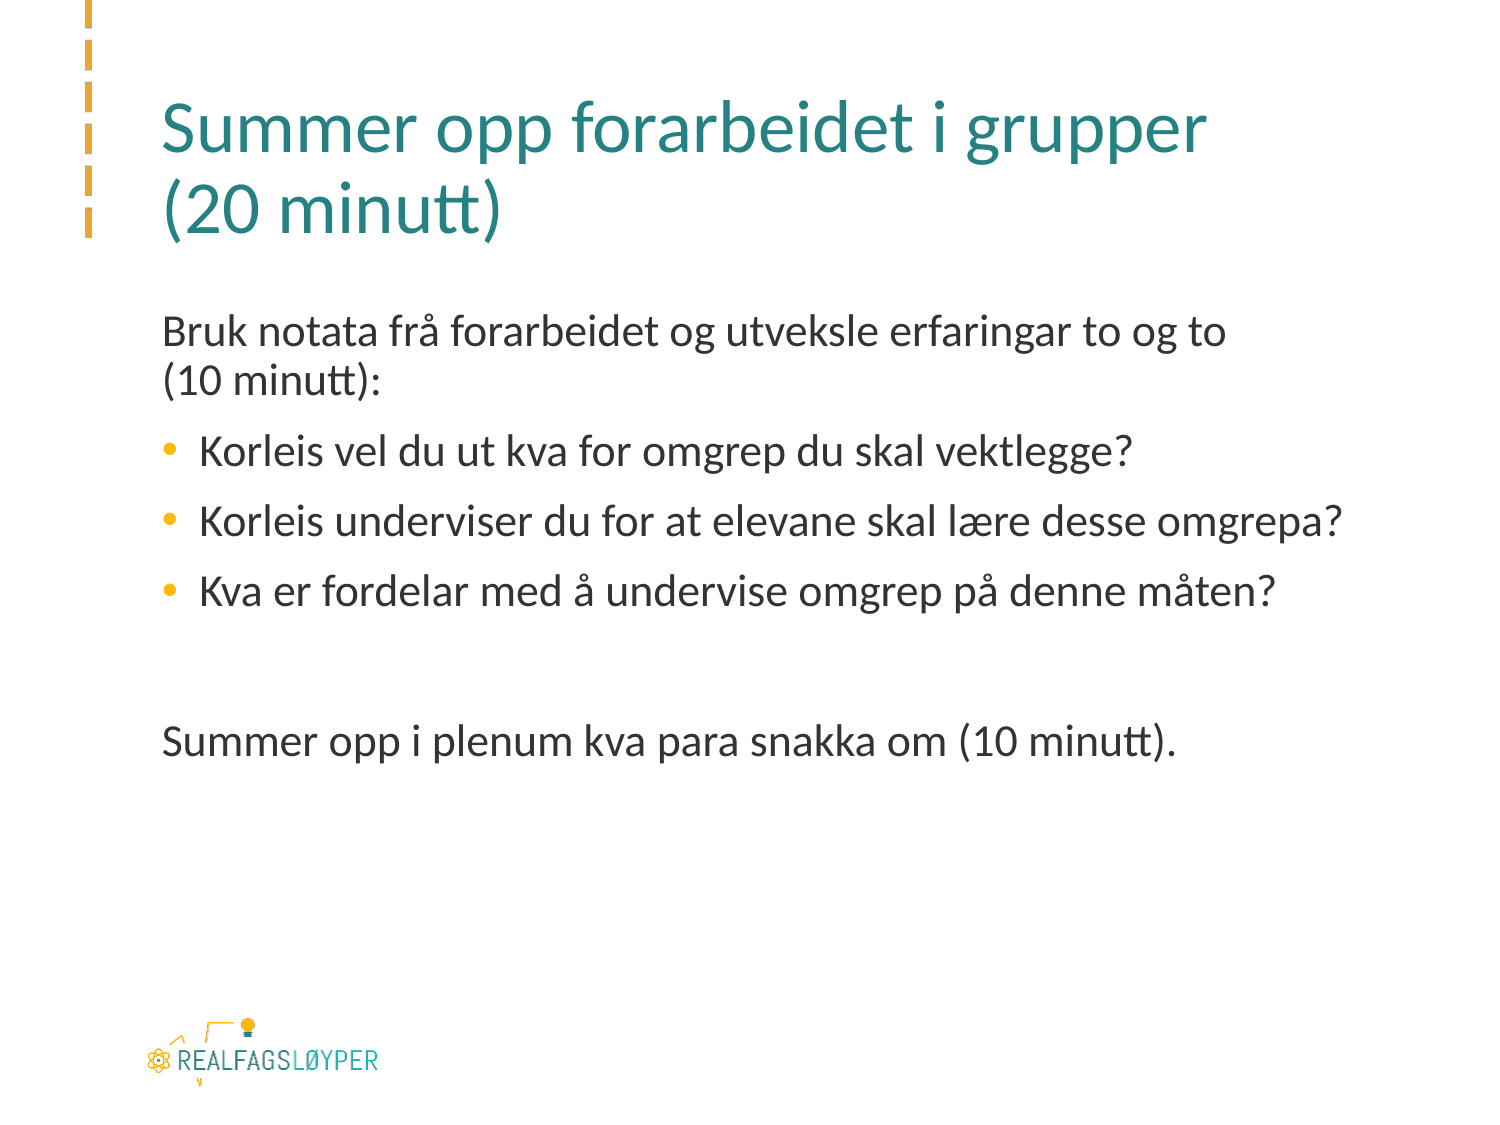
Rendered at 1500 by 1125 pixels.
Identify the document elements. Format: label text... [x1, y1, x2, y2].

list Bruk notata frå forarbeidet og utveksle erfaringar to og to (10 minutt): Korleis vel du ut kva for omgrep du skal vektlegge? Korleis underviser du for at elevane skal lære desse omgrepa? Kva er fordelar med å undervise omgrep på denne måten? Summer opp i plenum kva para snakka om (10 minutt). [146, 299, 1391, 986]
title Summer opp forarbeidet i grupper (20 minutt) [146, 59, 1475, 278]
picture [146, 1018, 380, 1089]
picture [85, 0, 92, 238]
